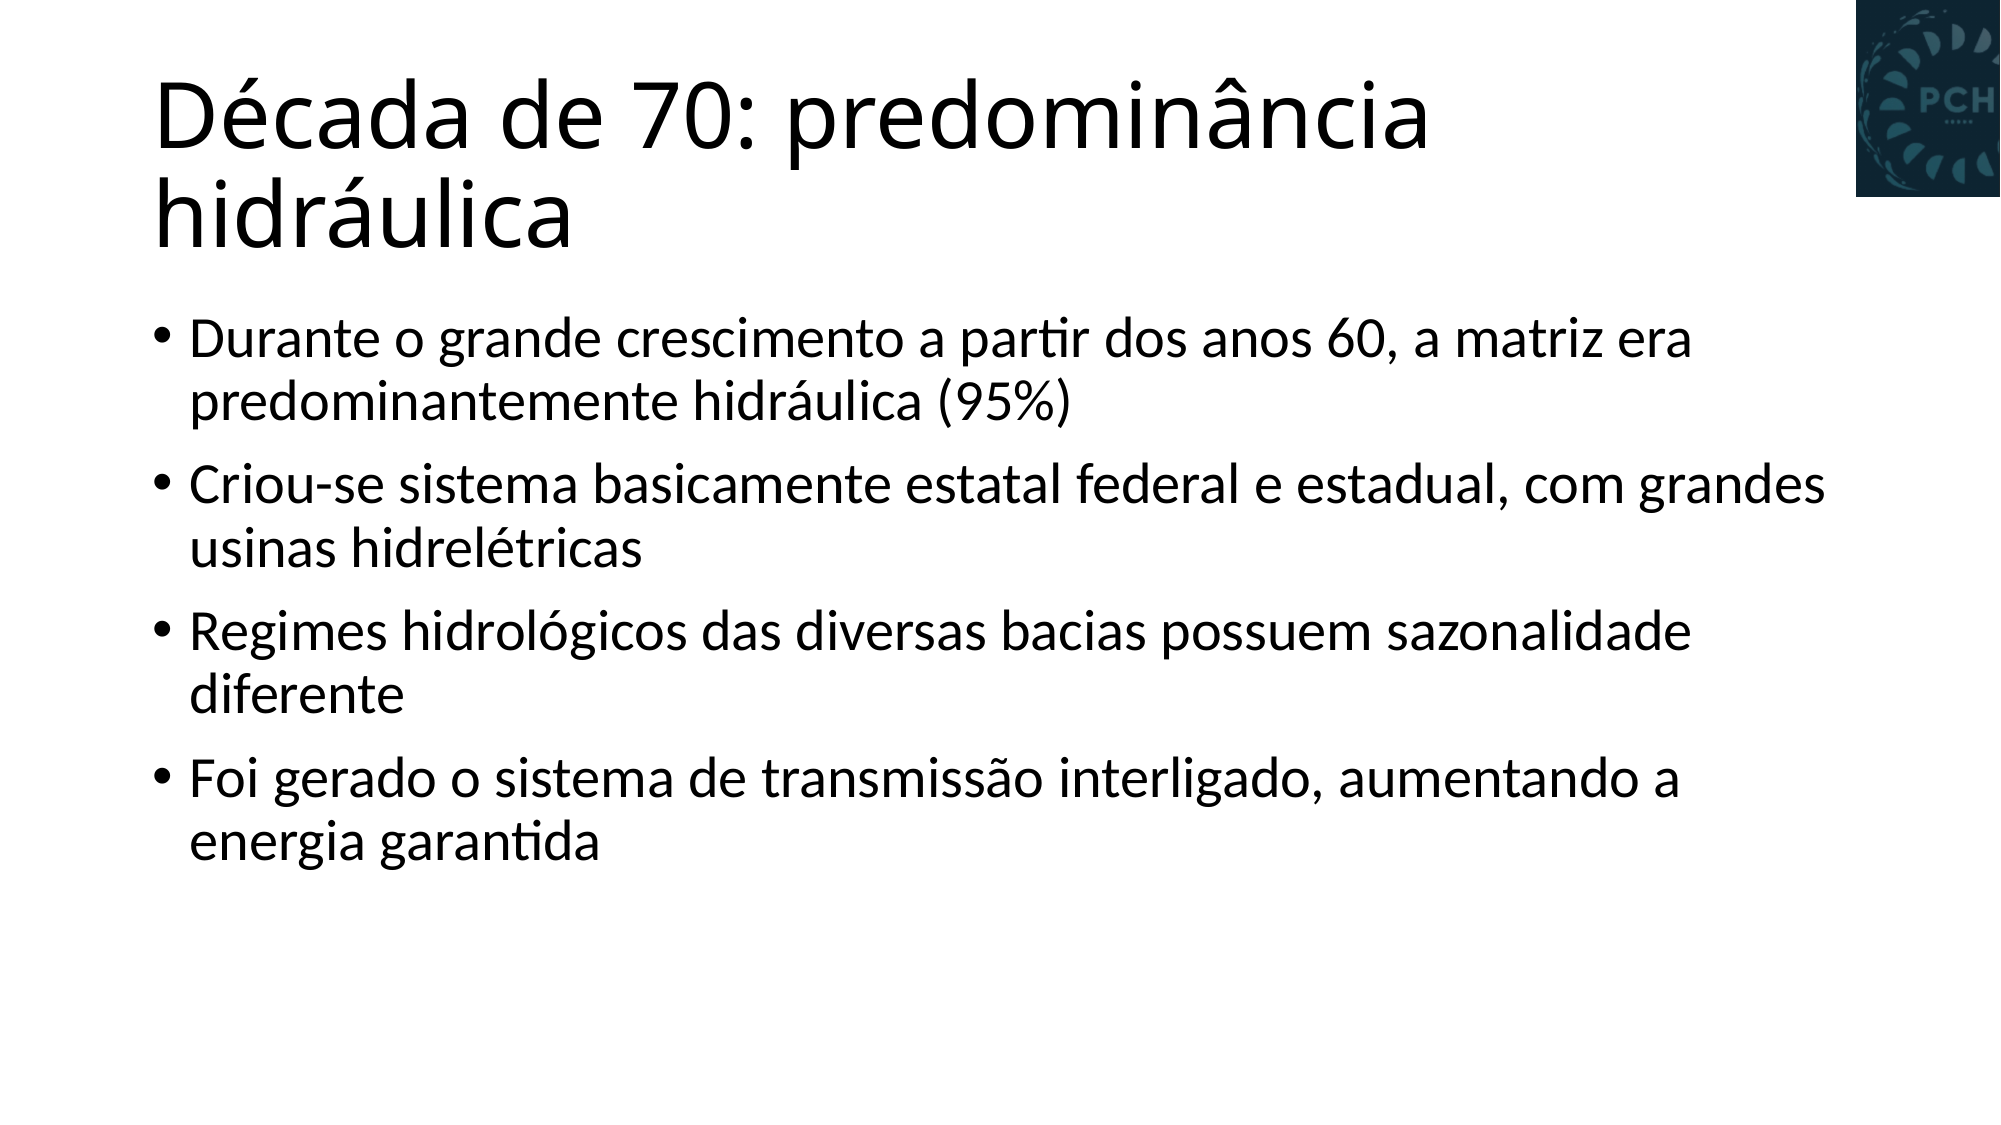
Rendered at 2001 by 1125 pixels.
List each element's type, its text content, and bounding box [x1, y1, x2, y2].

title Década de 70: predominância hidráulica [137, 59, 1863, 278]
list Durante o grande crescimento a partir dos anos 60, a matriz era predominantemente hidráulica (95%) Criou-se sistema basicamente estatal federal e estadual, com grandes usinas hidrelétricas Regimes hidrológicos das diversas bacias possuem sazonalidade diferente Foi gerado o sistema de transmissão interligado, aumentando a energia garantida [137, 299, 1863, 1014]
picture [1856, 0, 2000, 197]
